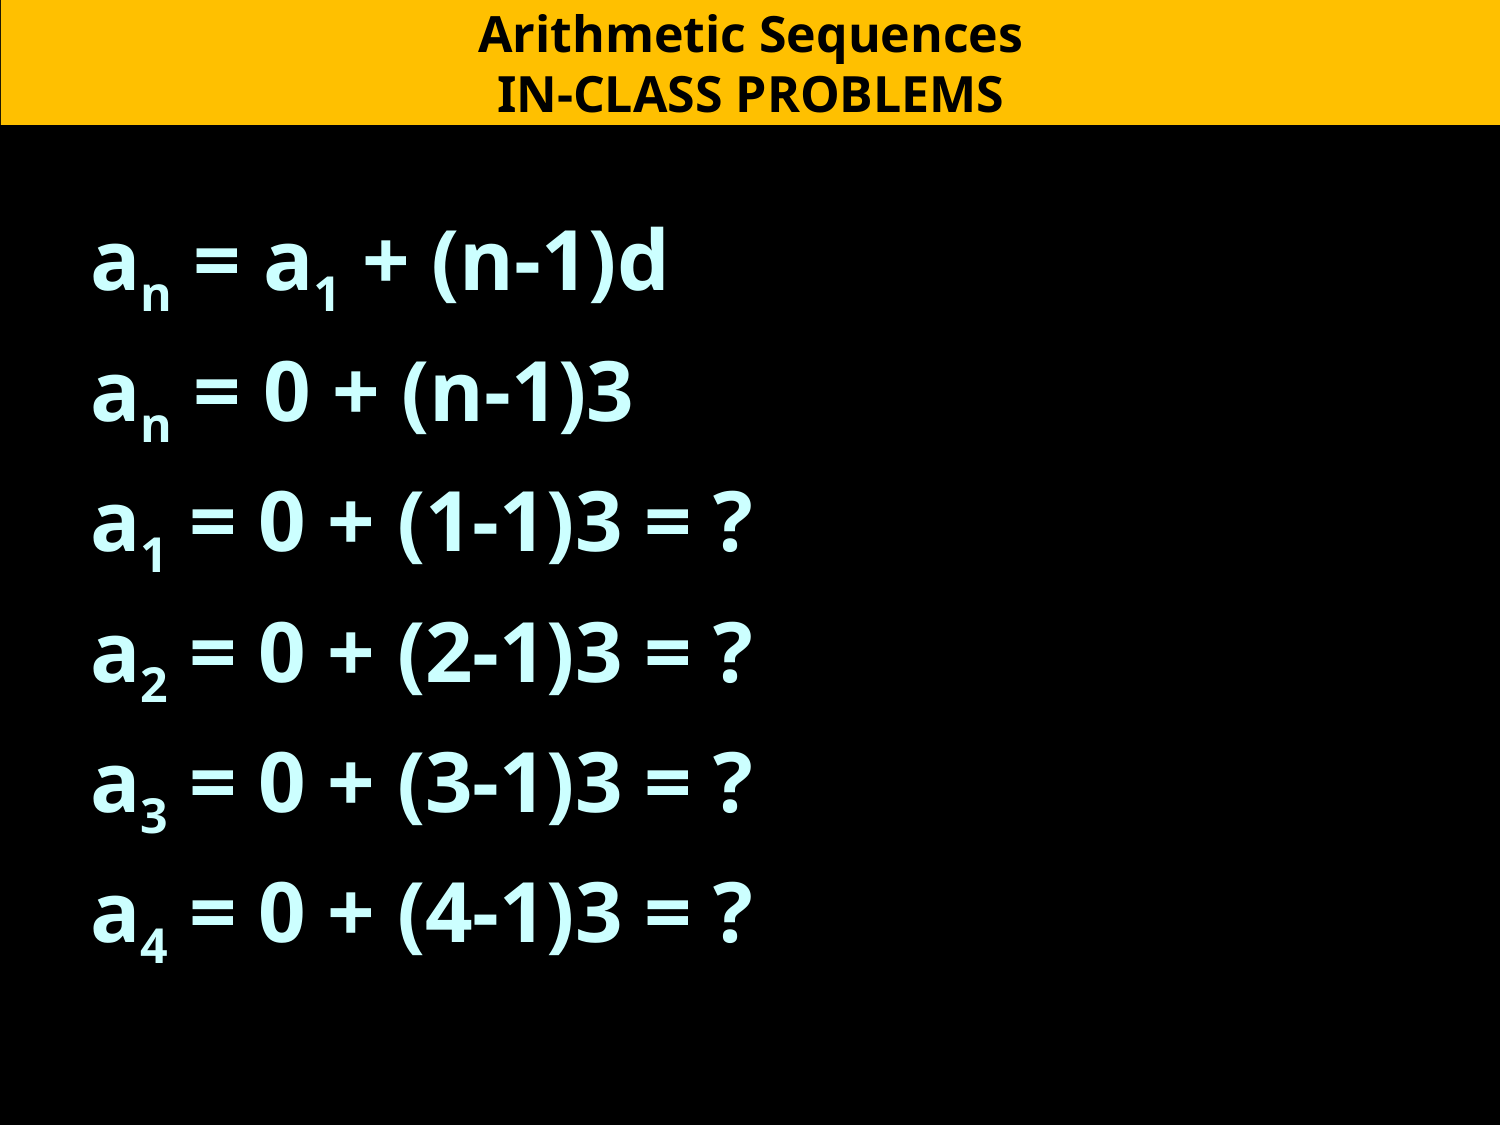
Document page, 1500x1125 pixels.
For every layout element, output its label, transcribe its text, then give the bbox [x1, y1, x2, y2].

text_box Arithmetic Sequences IN-CLASS PROBLEMS [0, 0, 1500, 125]
list an = a1 + (n-1)d an = 0 + (n-1)3 a1 = 0 + (1-1)3 = ? a2 = 0 + (2-1)3 = ? a3 = 0 + (3-1)3 = ? a4 = 0 + (4-1)3 = ? [75, 200, 1425, 1125]
